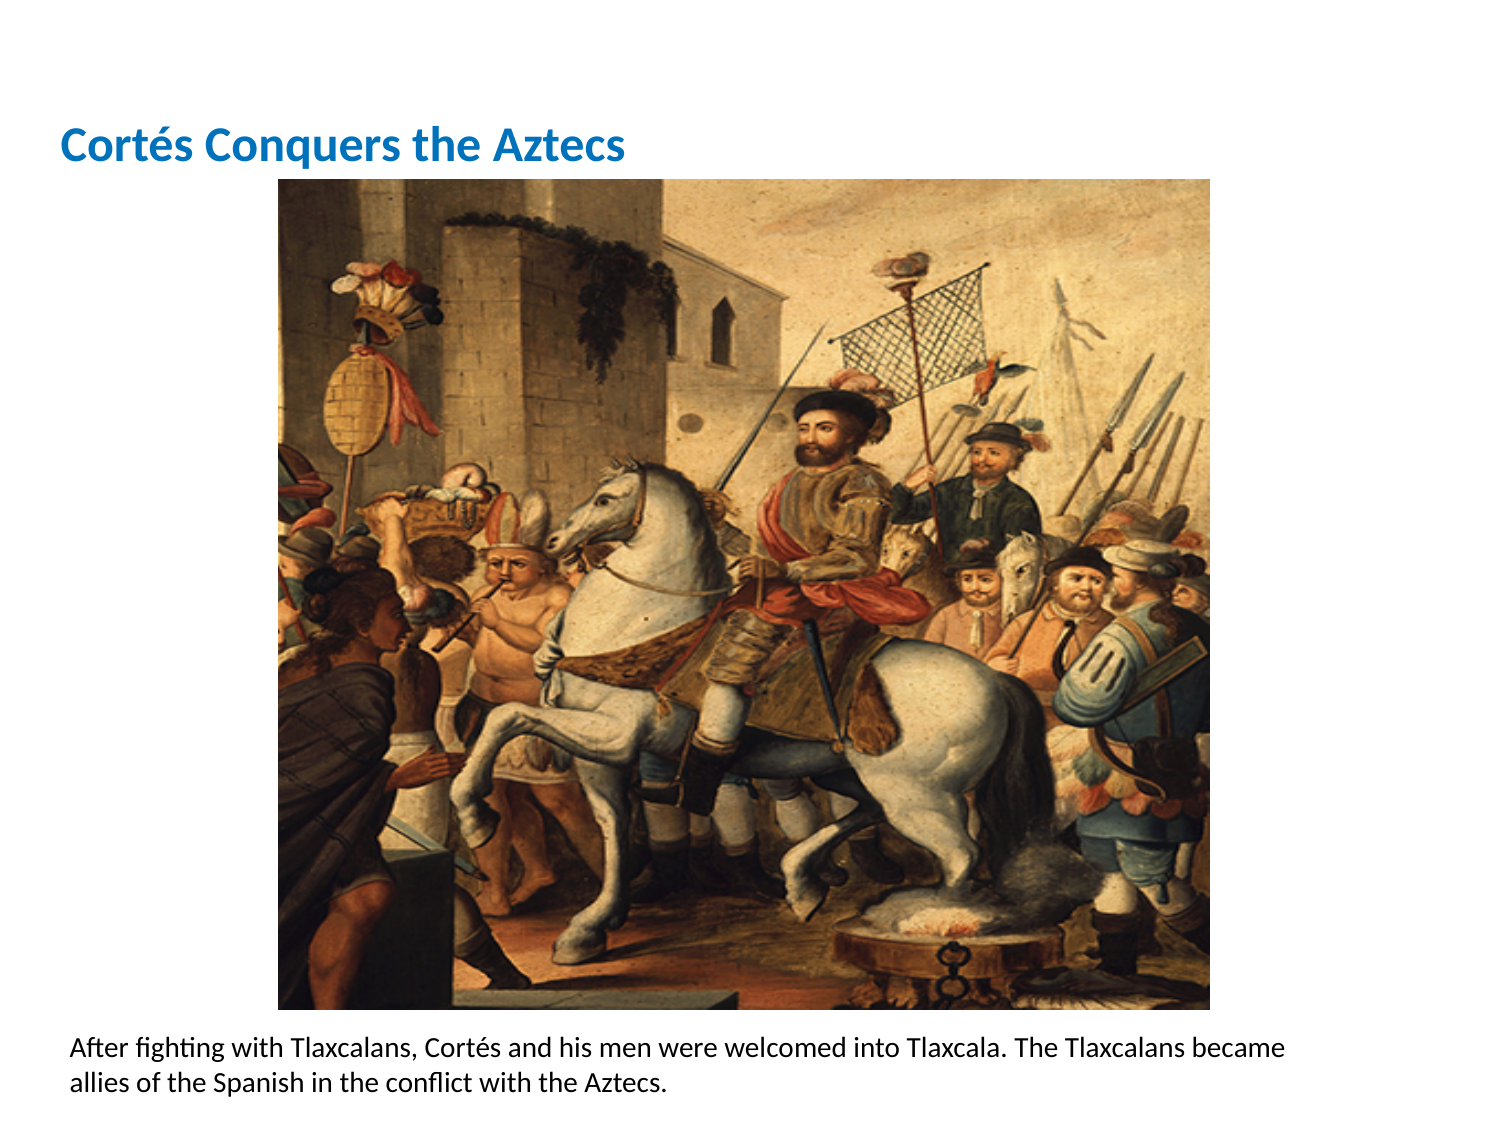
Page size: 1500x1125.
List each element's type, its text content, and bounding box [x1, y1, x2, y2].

picture [278, 179, 1211, 1011]
text_box Cortés Conquers the Aztecs [45, 104, 1296, 179]
text_box After fighting with Tlaxcalans, Cortés and his men were welcomed into Tlaxcala. The Tlaxcalans became allies of the Spanish in the conflict with the Aztecs. [54, 1020, 1305, 1106]
